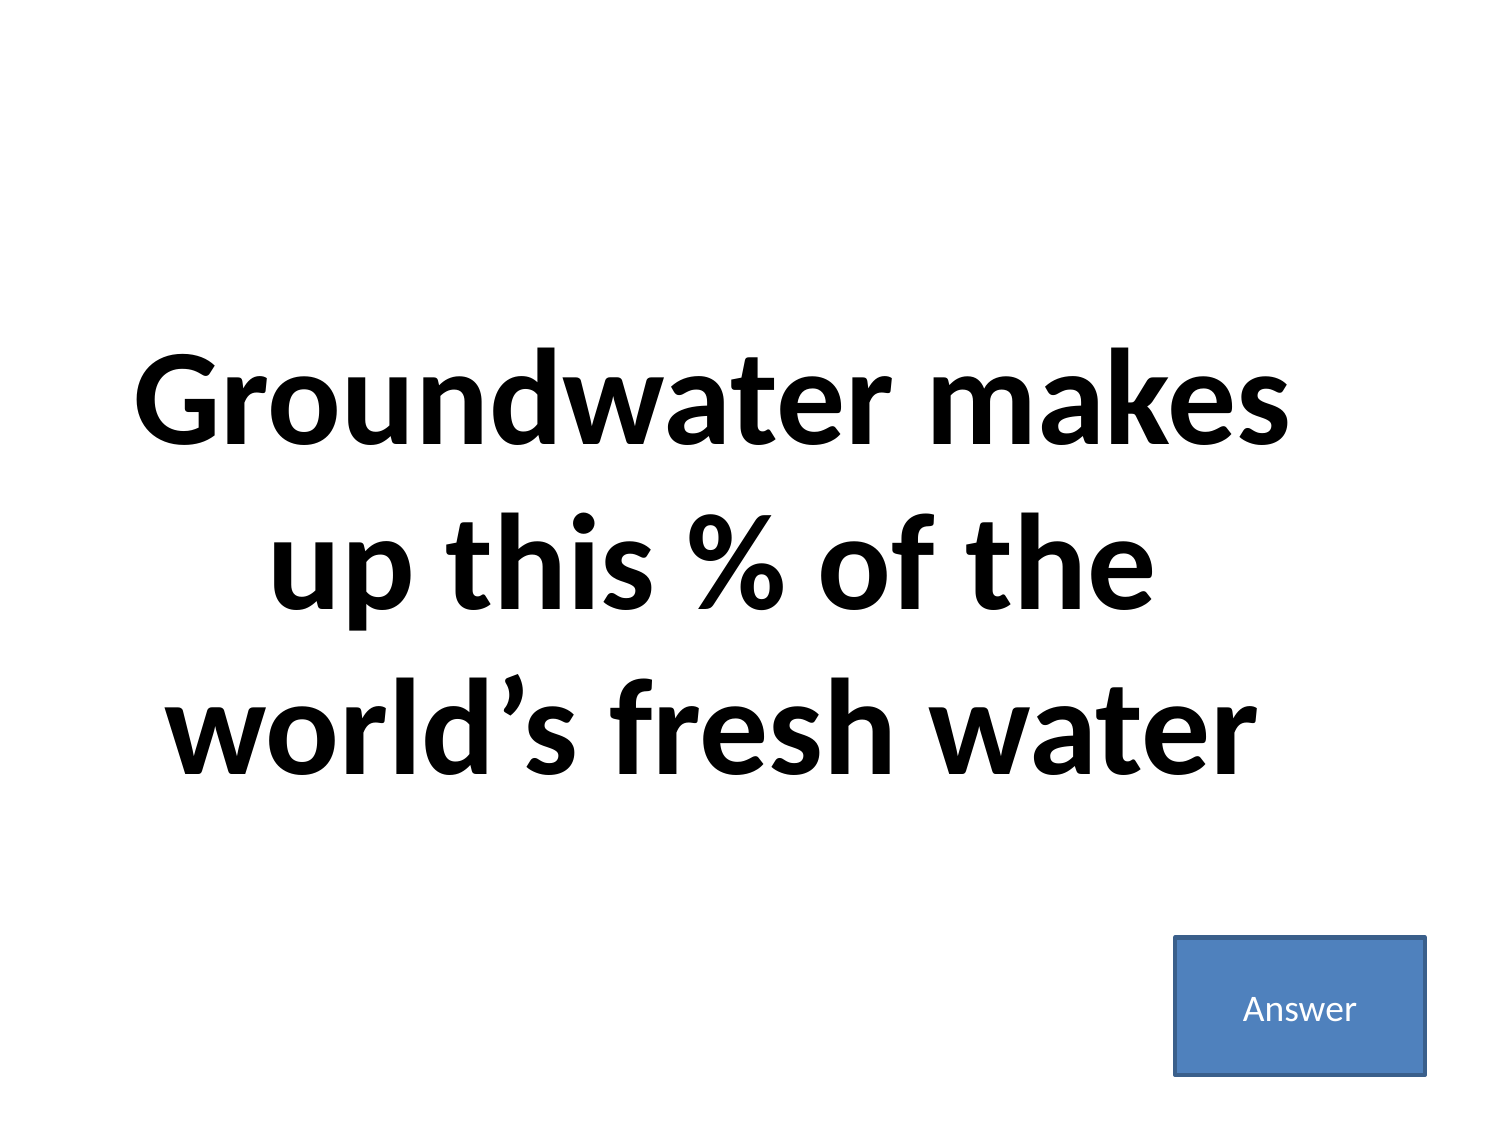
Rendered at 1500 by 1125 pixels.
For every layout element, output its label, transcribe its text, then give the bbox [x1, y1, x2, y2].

text_box Groundwater makes up this % of the world’s fresh water [50, 299, 1375, 810]
text_box Answer [1173, 935, 1427, 1077]
